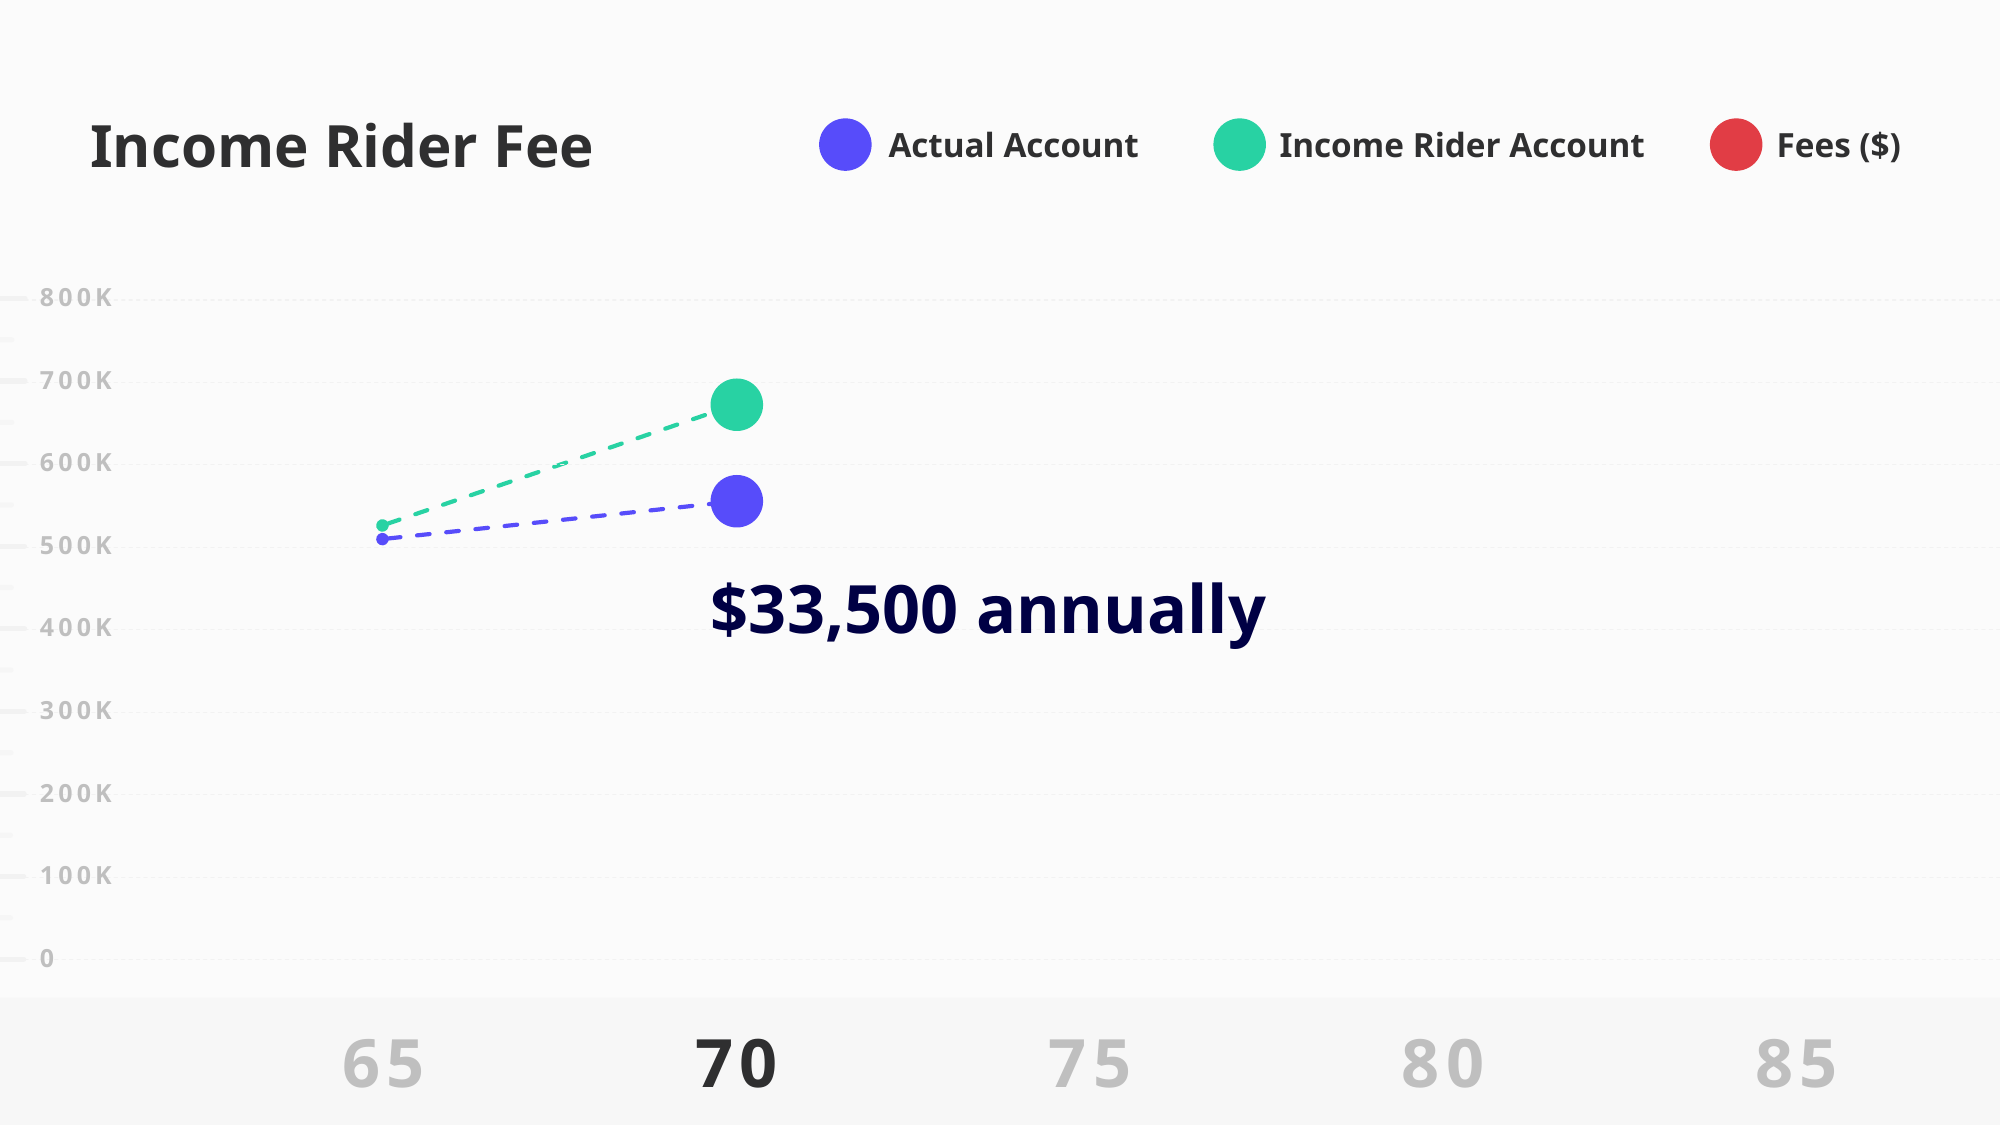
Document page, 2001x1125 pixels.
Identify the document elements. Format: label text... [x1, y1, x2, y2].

text_box 80 [1372, 1028, 1515, 1094]
text_box 65 [312, 1028, 455, 1094]
text_box 75 [1018, 1028, 1162, 1094]
text_box 85 [1725, 1028, 1868, 1094]
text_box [163, 299, 2000, 960]
text_box 70 [665, 1028, 808, 1094]
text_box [0, 287, 163, 971]
